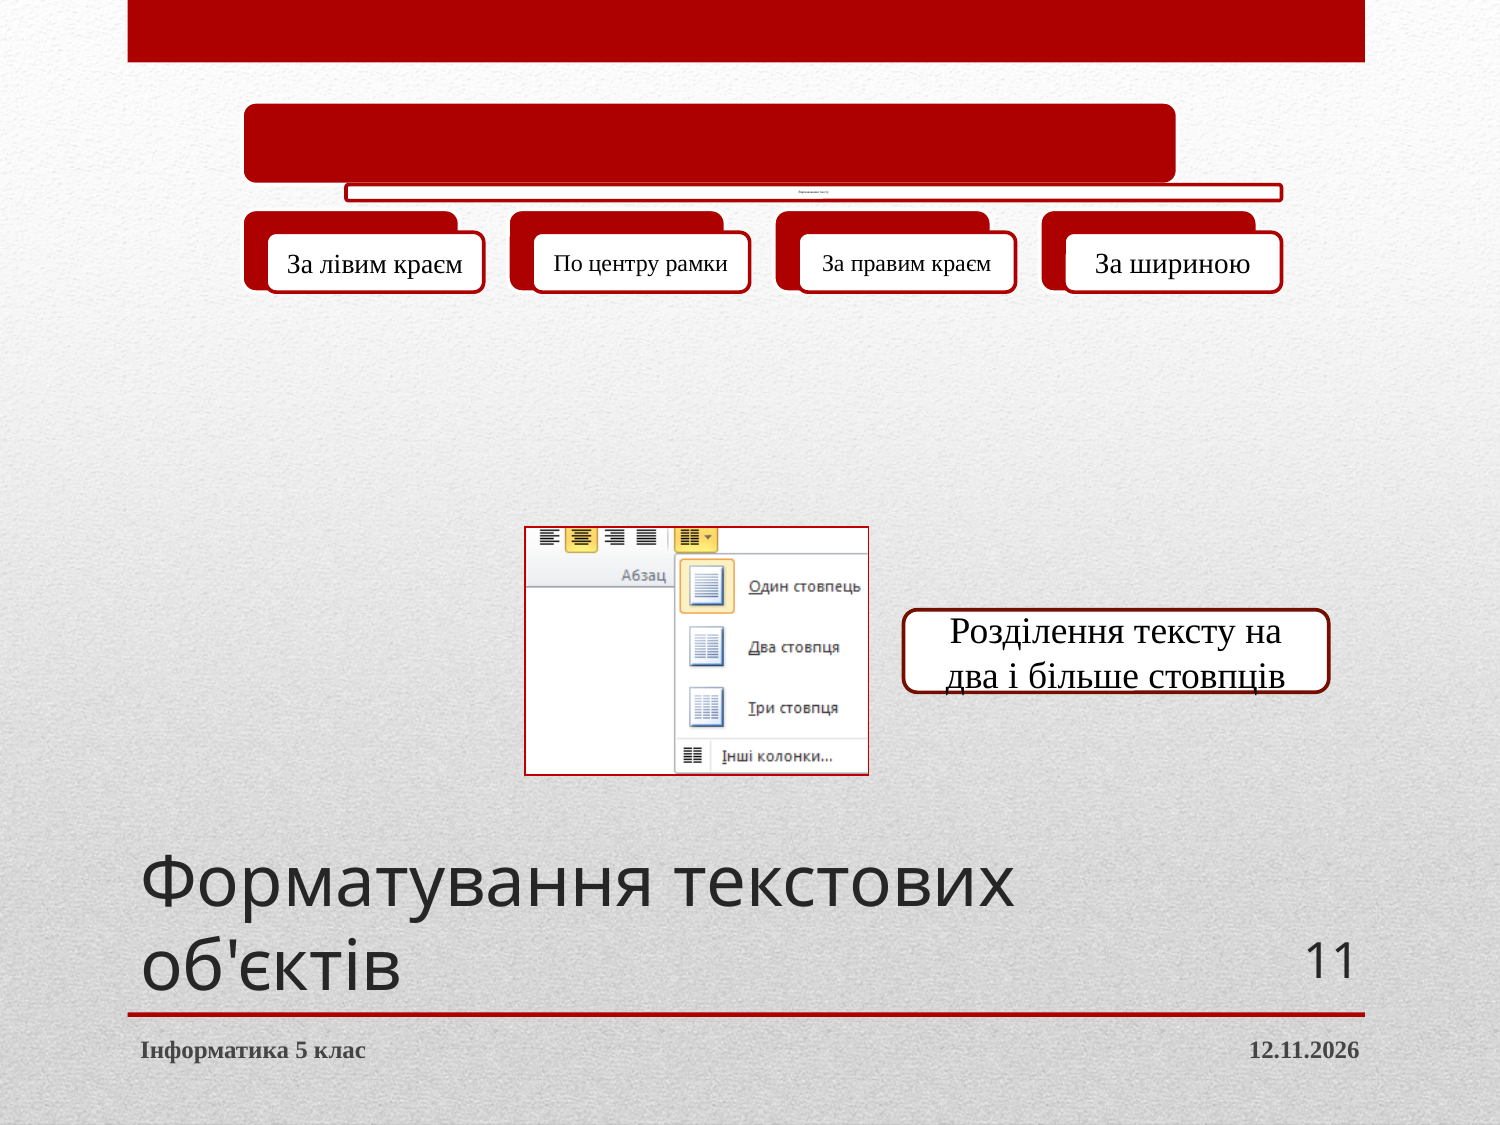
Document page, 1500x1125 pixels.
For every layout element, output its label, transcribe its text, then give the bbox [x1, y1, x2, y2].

title Форматування текстових об'єктів [125, 750, 1238, 1013]
slide_number 11 [1250, 933, 1375, 993]
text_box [111, 100, 1413, 401]
text_box Розділення тексту на два і більше стовпців [901, 607, 1331, 695]
footer Інформатика 5 клас [125, 1018, 925, 1079]
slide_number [1025, 1018, 1375, 1079]
picture [524, 527, 869, 776]
